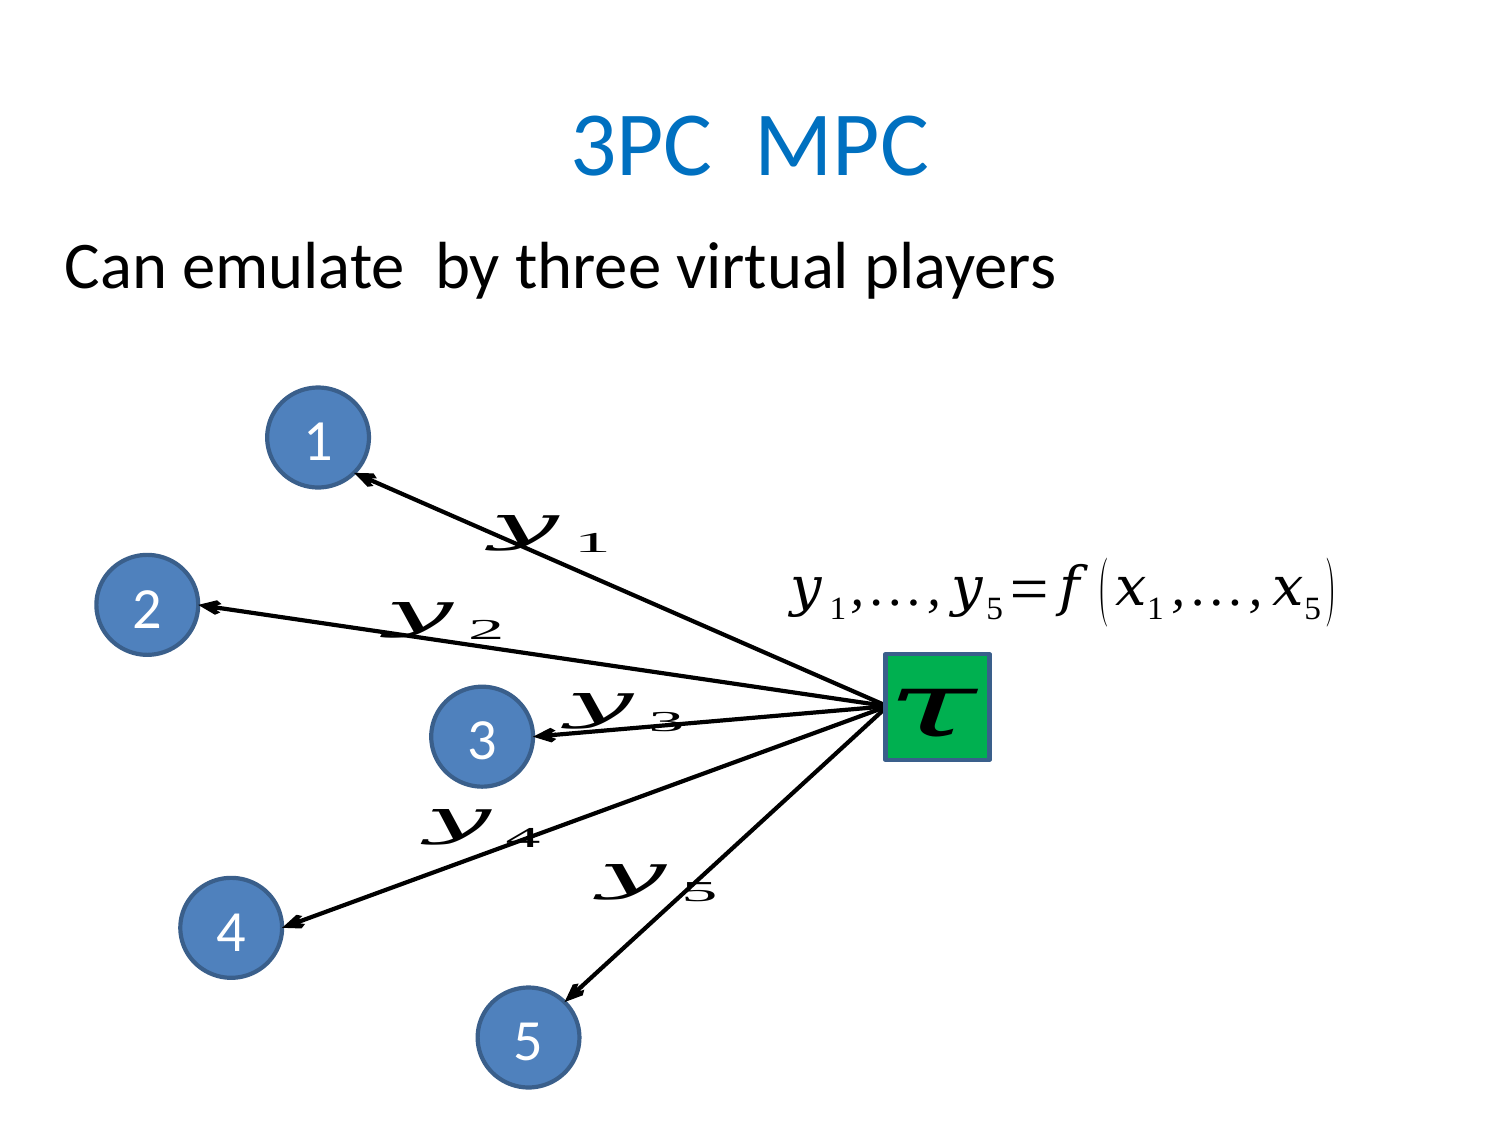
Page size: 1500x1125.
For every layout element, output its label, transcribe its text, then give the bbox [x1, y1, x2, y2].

text_box 1 [265, 385, 372, 490]
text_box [281, 705, 888, 929]
text_box 4 [178, 875, 284, 980]
text_box 2 [94, 552, 201, 657]
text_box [353, 472, 888, 604]
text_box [197, 604, 888, 707]
text_box 5 [475, 985, 582, 1090]
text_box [564, 935, 888, 1003]
